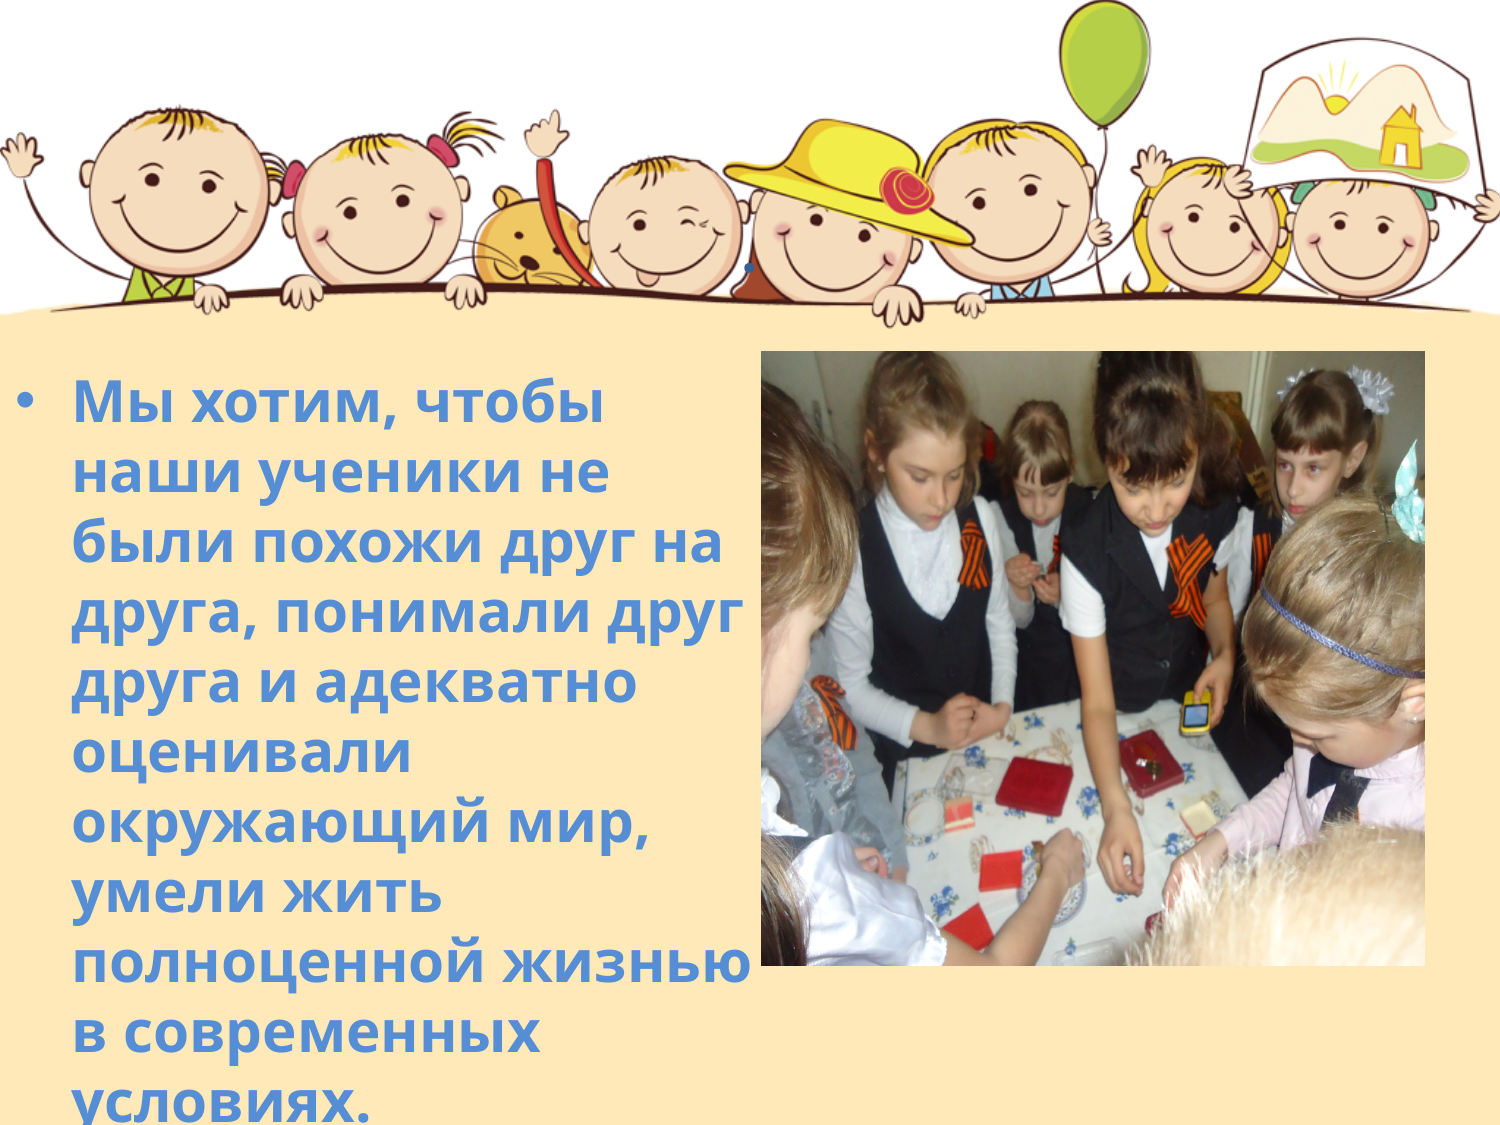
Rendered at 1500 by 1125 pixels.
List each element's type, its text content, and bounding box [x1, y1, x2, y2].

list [761, 351, 1425, 967]
picture [0, 0, 1500, 1125]
title . [74, 44, 1426, 233]
list Мы хотим, чтобы наши ученики не были похожи друг на друга, понимали друг друга и адекватно оценивали окружающий мир, умели жить полноценной жизнью в современных условиях. [0, 356, 774, 1006]
